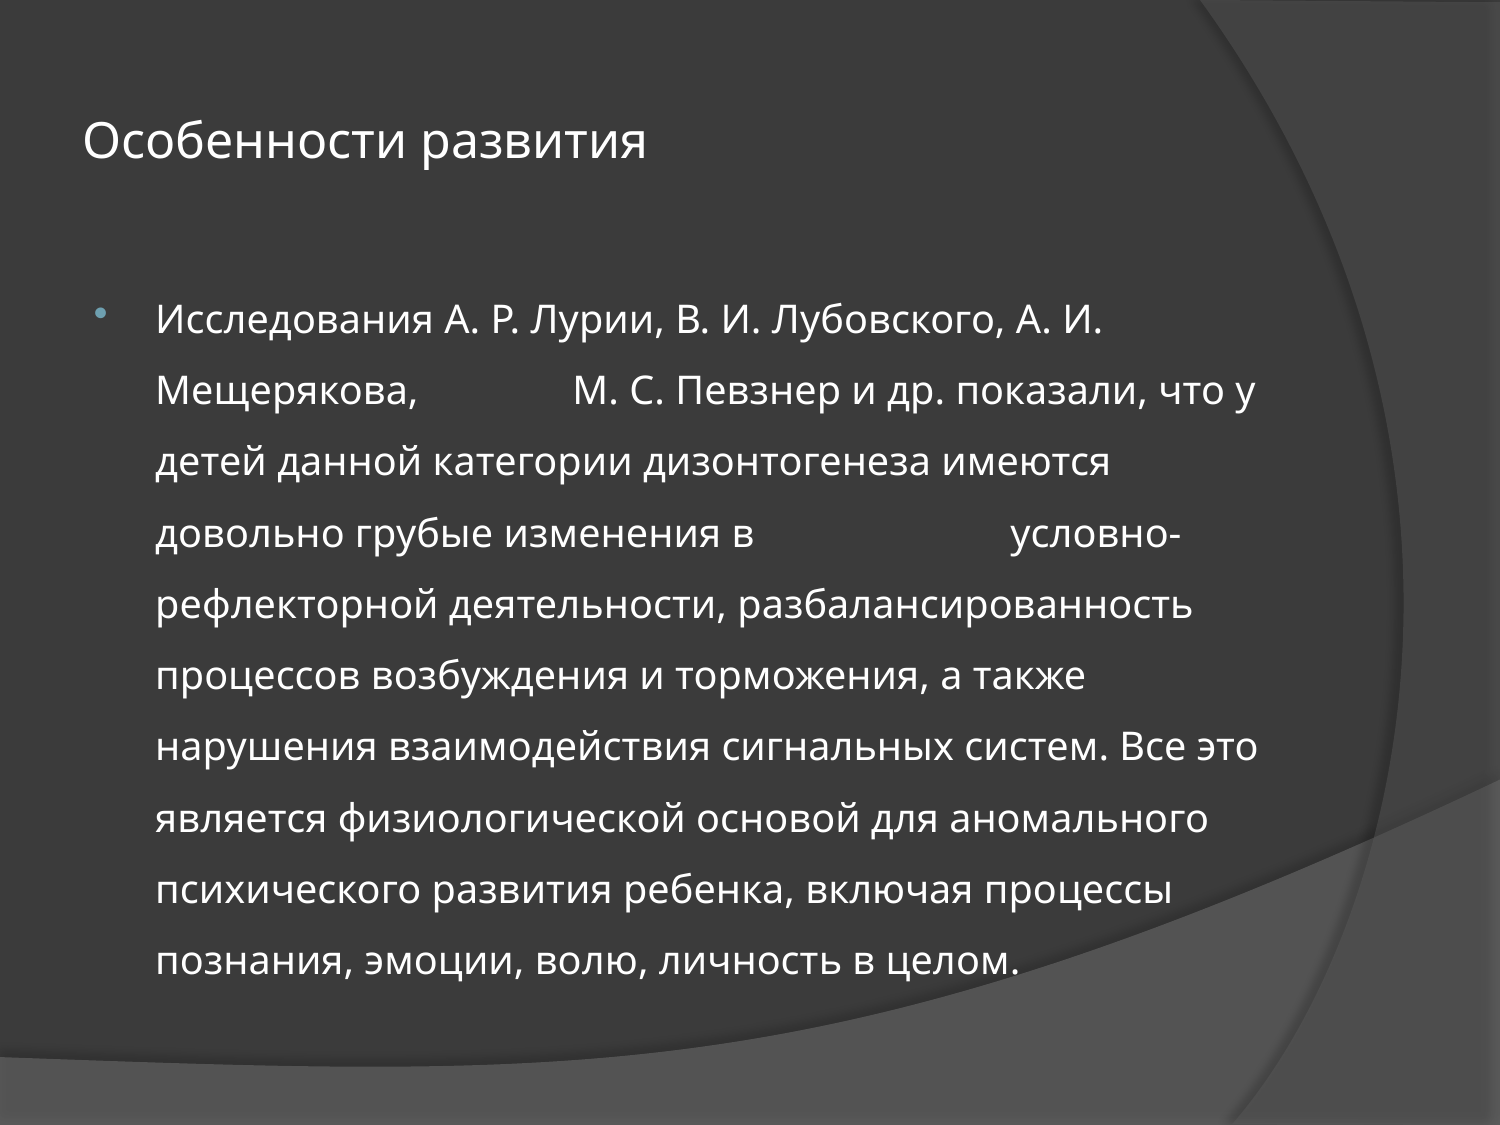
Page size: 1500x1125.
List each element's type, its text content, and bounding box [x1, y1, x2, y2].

title Особенности развития [75, 45, 1300, 233]
list Исследования А. Р. Лурии, В. И. Лубовского, А. И. Мещерякова, М. С. Певзнер и др. показали, что у детей данной категории дизонтогенеза имеются довольно грубые изменения в условно-рефлекторной деятельности, разбалансированность процессов возбуждения и торможения, а также нарушения взаимодействия сигнальных систем. Все это является физиологической основой для аномального психического развития ребенка, включая процессы познания, эмоции, волю, личность в целом. [75, 262, 1300, 1005]
